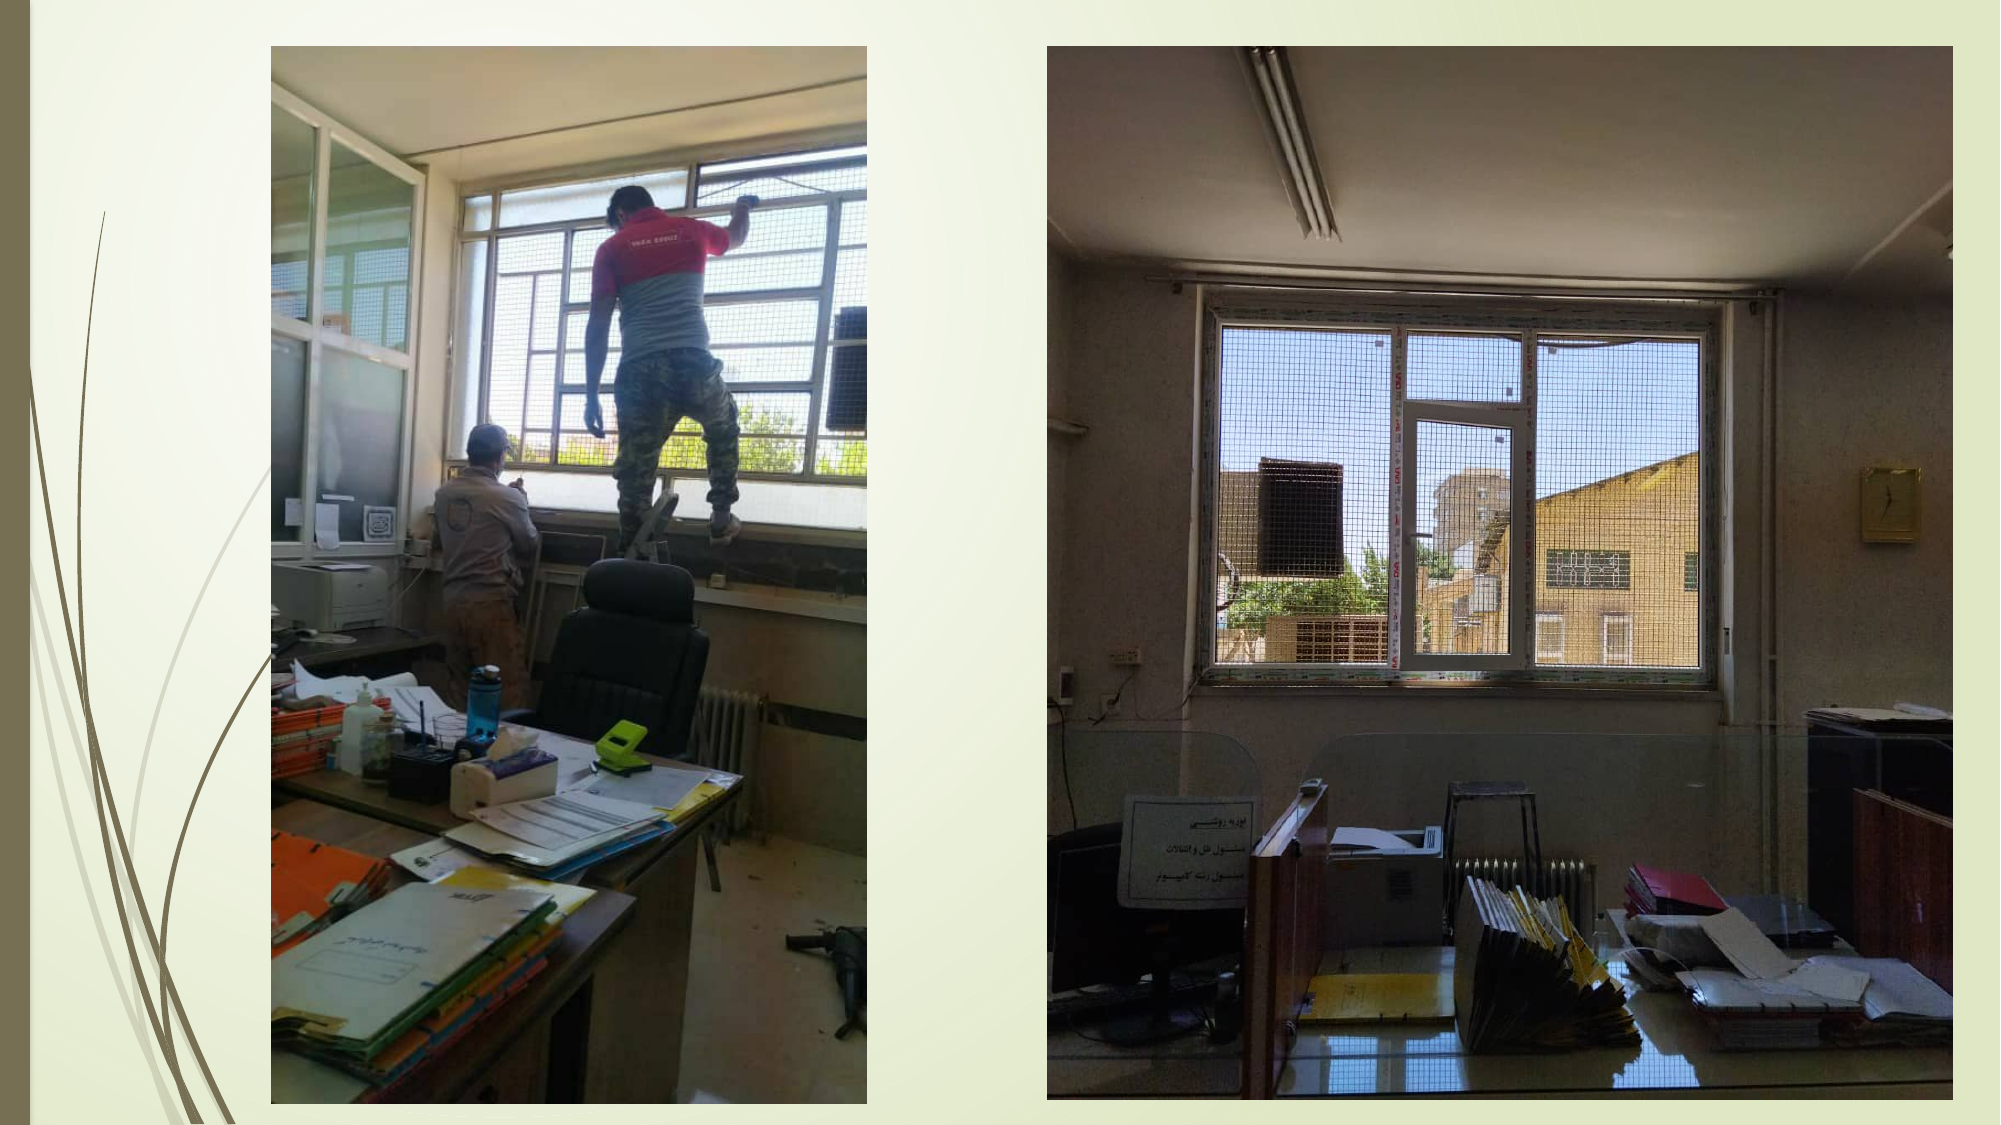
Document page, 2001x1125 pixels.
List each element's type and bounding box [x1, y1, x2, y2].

picture [1046, 46, 1953, 1100]
picture [271, 46, 867, 1104]
